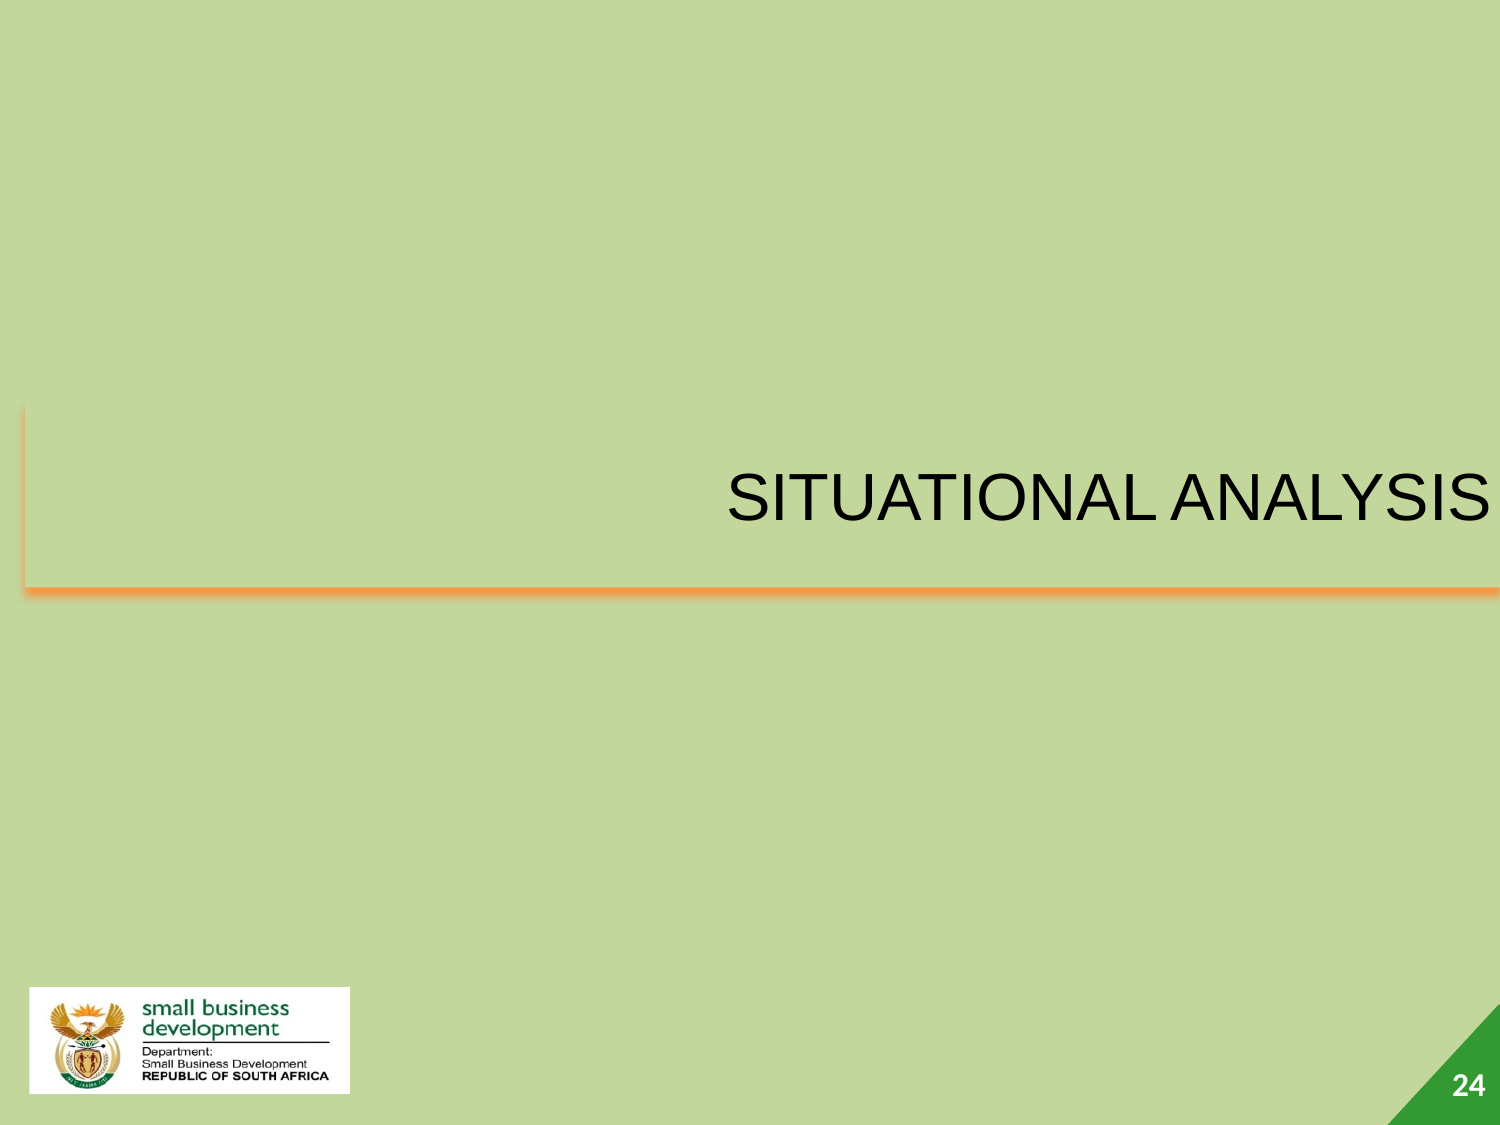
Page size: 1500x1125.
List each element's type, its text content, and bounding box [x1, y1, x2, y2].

slide_number 24 [1443, 1054, 1494, 1112]
text_box Situational Analysis [24, 399, 1500, 588]
picture [29, 987, 351, 1094]
text_box [1387, 1004, 1500, 1125]
